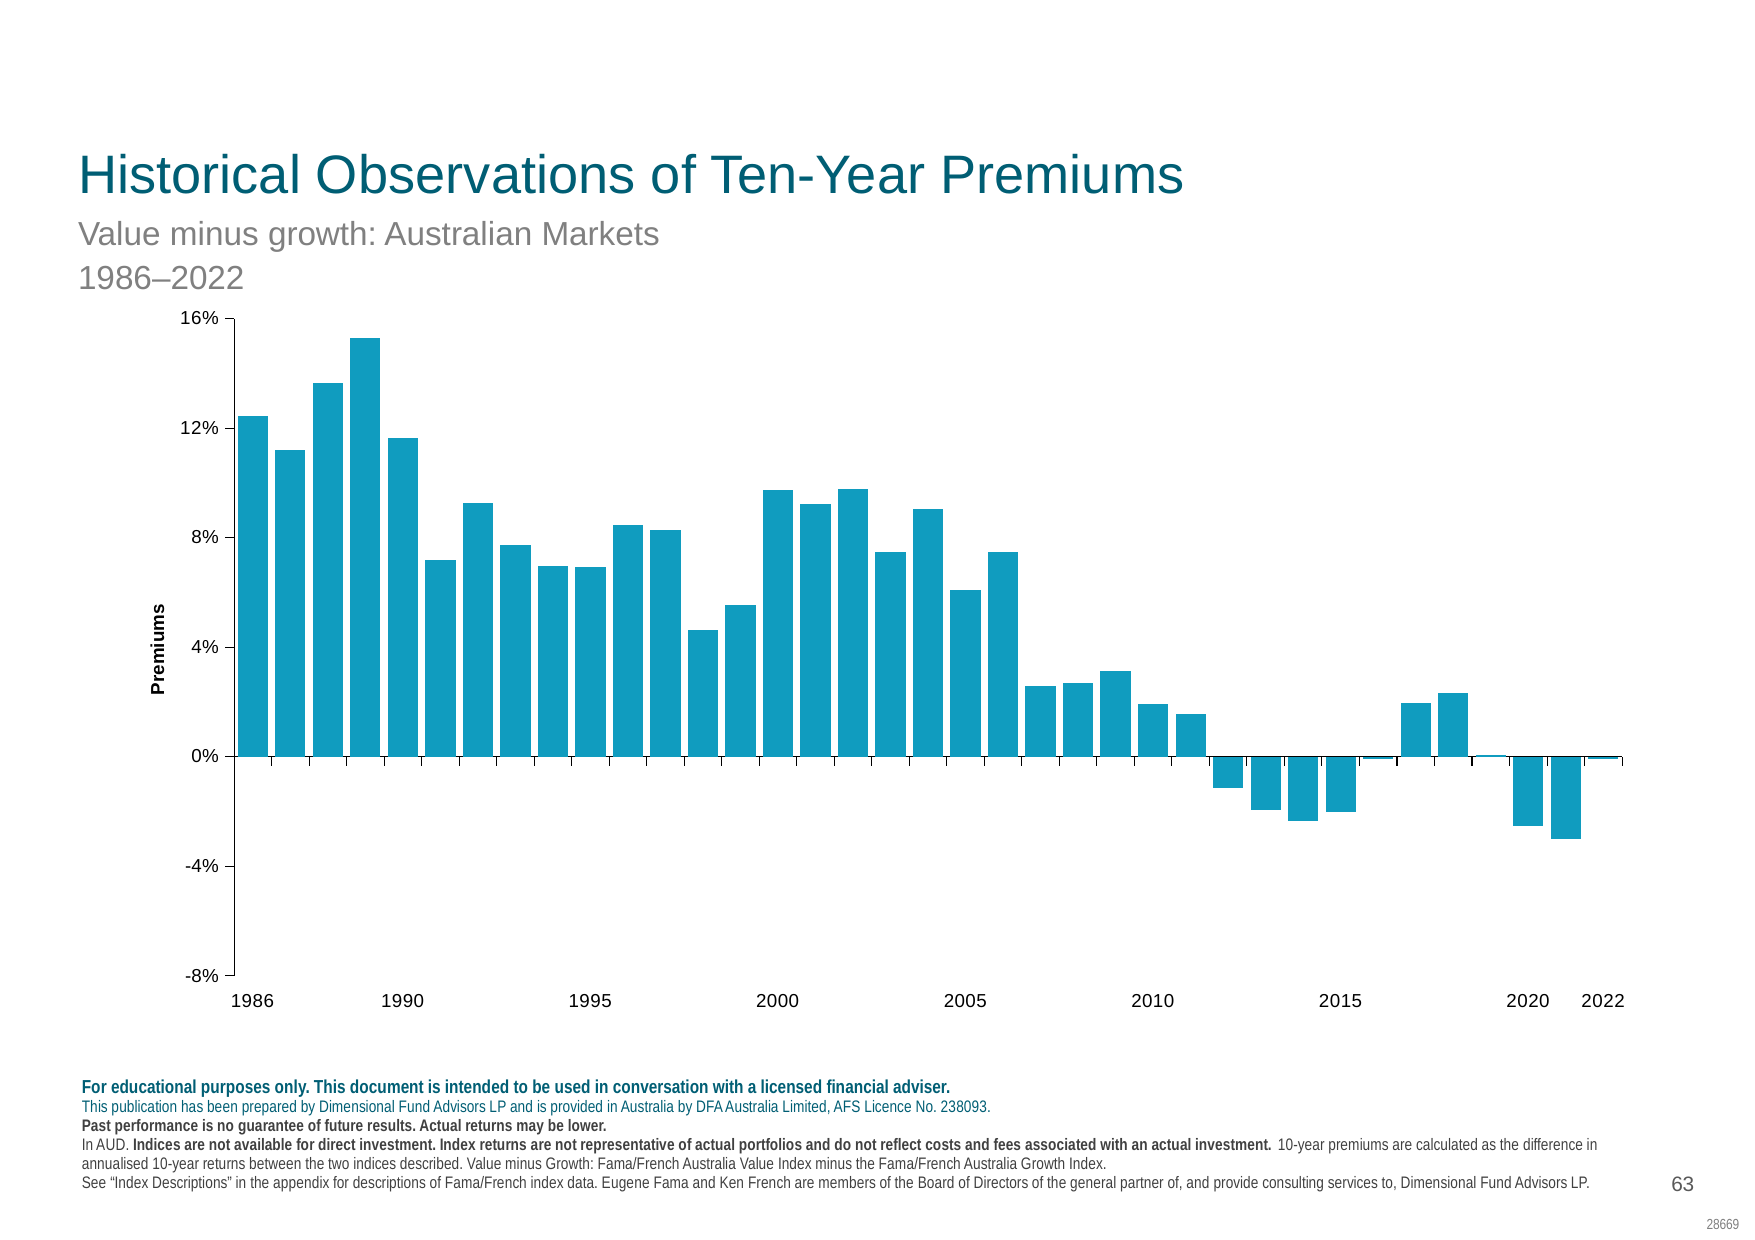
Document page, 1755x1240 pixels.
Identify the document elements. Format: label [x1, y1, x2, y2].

list [63, 201, 1706, 276]
title [63, 134, 1698, 201]
list [66, 1153, 1662, 1200]
list [1433, 1202, 1755, 1240]
slide_number [1671, 1153, 1755, 1202]
chart [137, 295, 1646, 1019]
